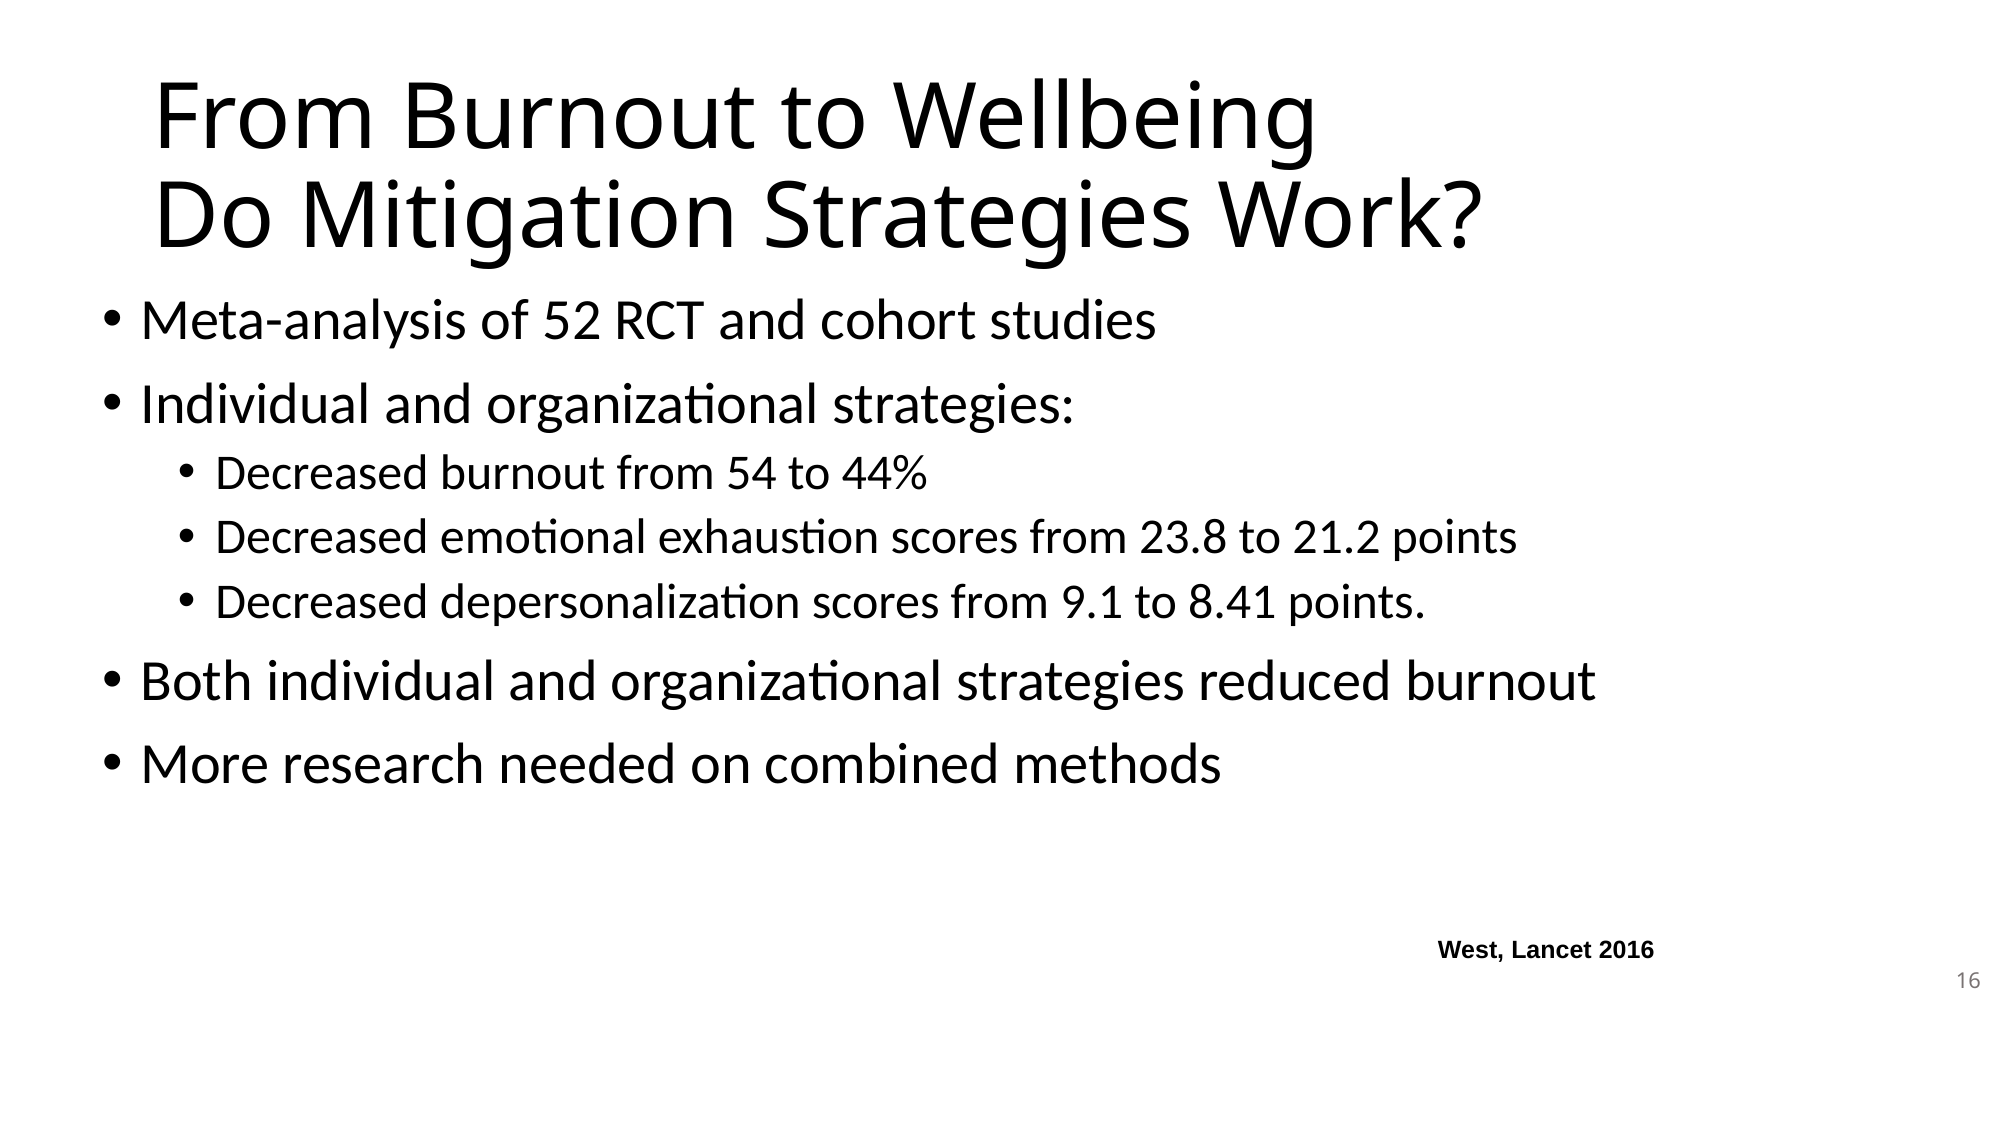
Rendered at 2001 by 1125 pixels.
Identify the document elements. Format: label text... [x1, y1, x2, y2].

slide_number 16 [1529, 951, 1996, 1012]
text_box West, Lancet 2016 [1423, 926, 1671, 971]
list Meta-analysis of 52 RCT and cohort studies Individual and organizational strategies: Decreased burnout from 54 to 44% Decreased emotional exhaustion scores from 23.8 to 21.2 points Decreased depersonalization scores from 9.1 to 8.41 points. Both individual and organizational strategies reduced burnout More research needed on combined methods [87, 282, 1880, 982]
title From Burnout to Wellbeing Do Mitigation Strategies Work? [137, 59, 1863, 278]
